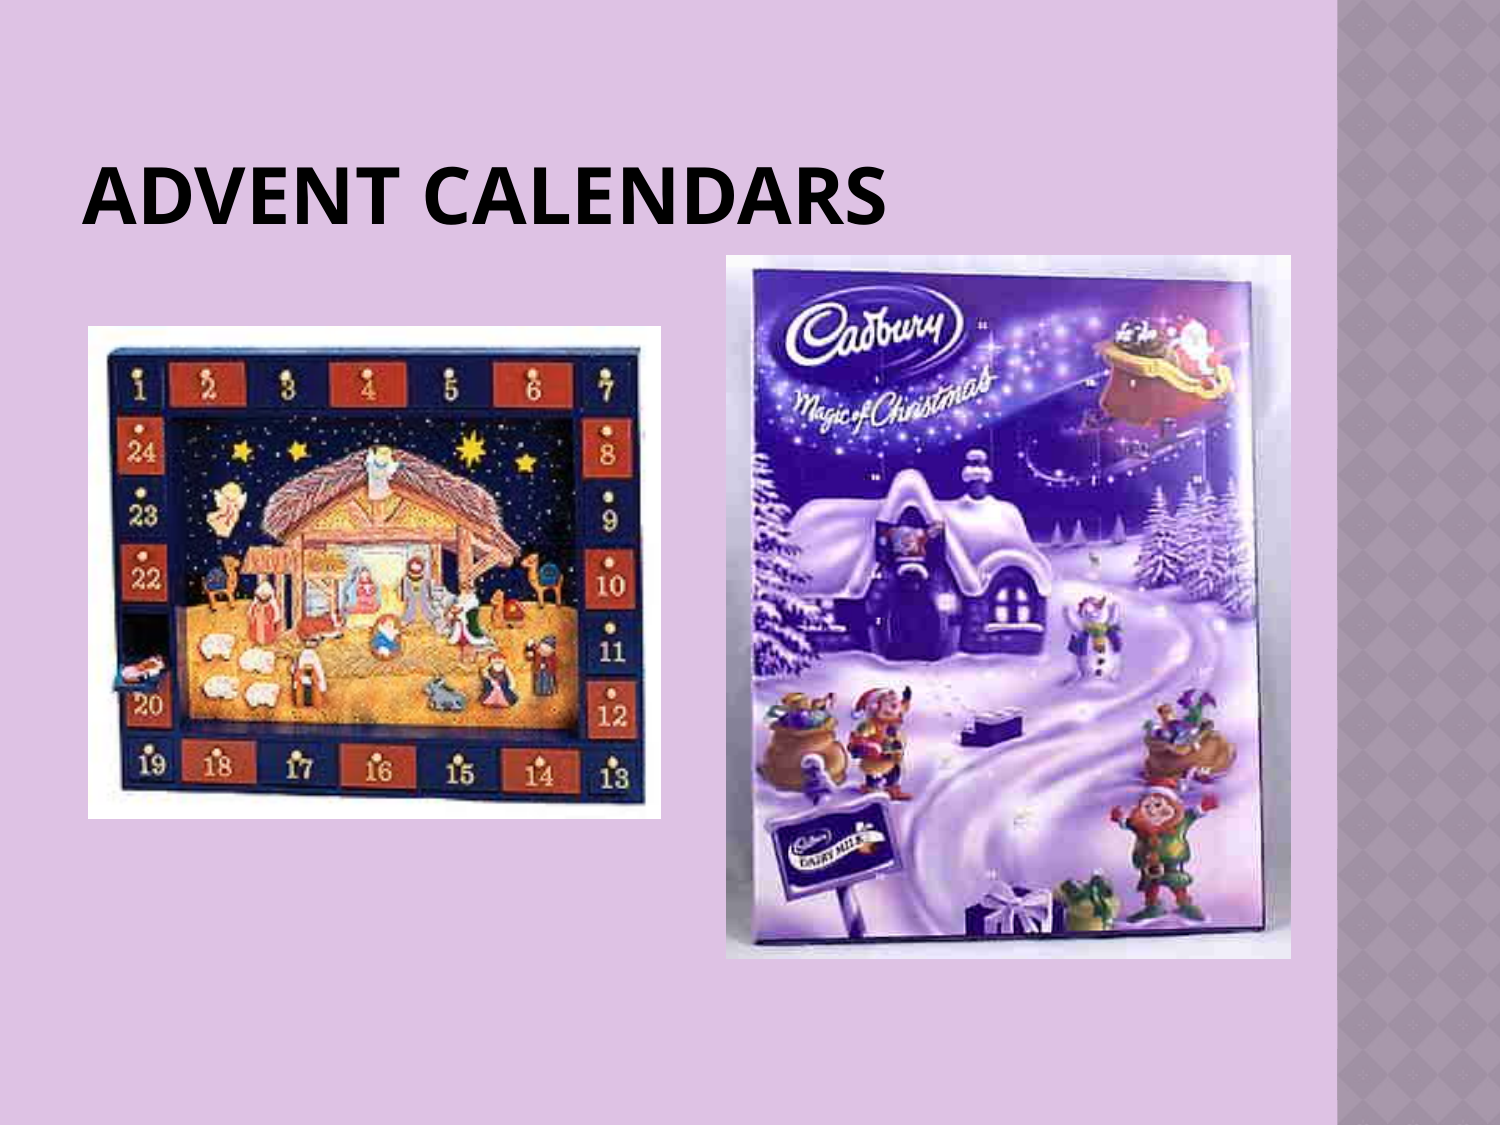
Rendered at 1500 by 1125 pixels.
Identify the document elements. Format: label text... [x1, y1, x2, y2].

picture [88, 325, 661, 819]
picture [725, 254, 1291, 959]
title Advent Calendars [75, 52, 1263, 240]
